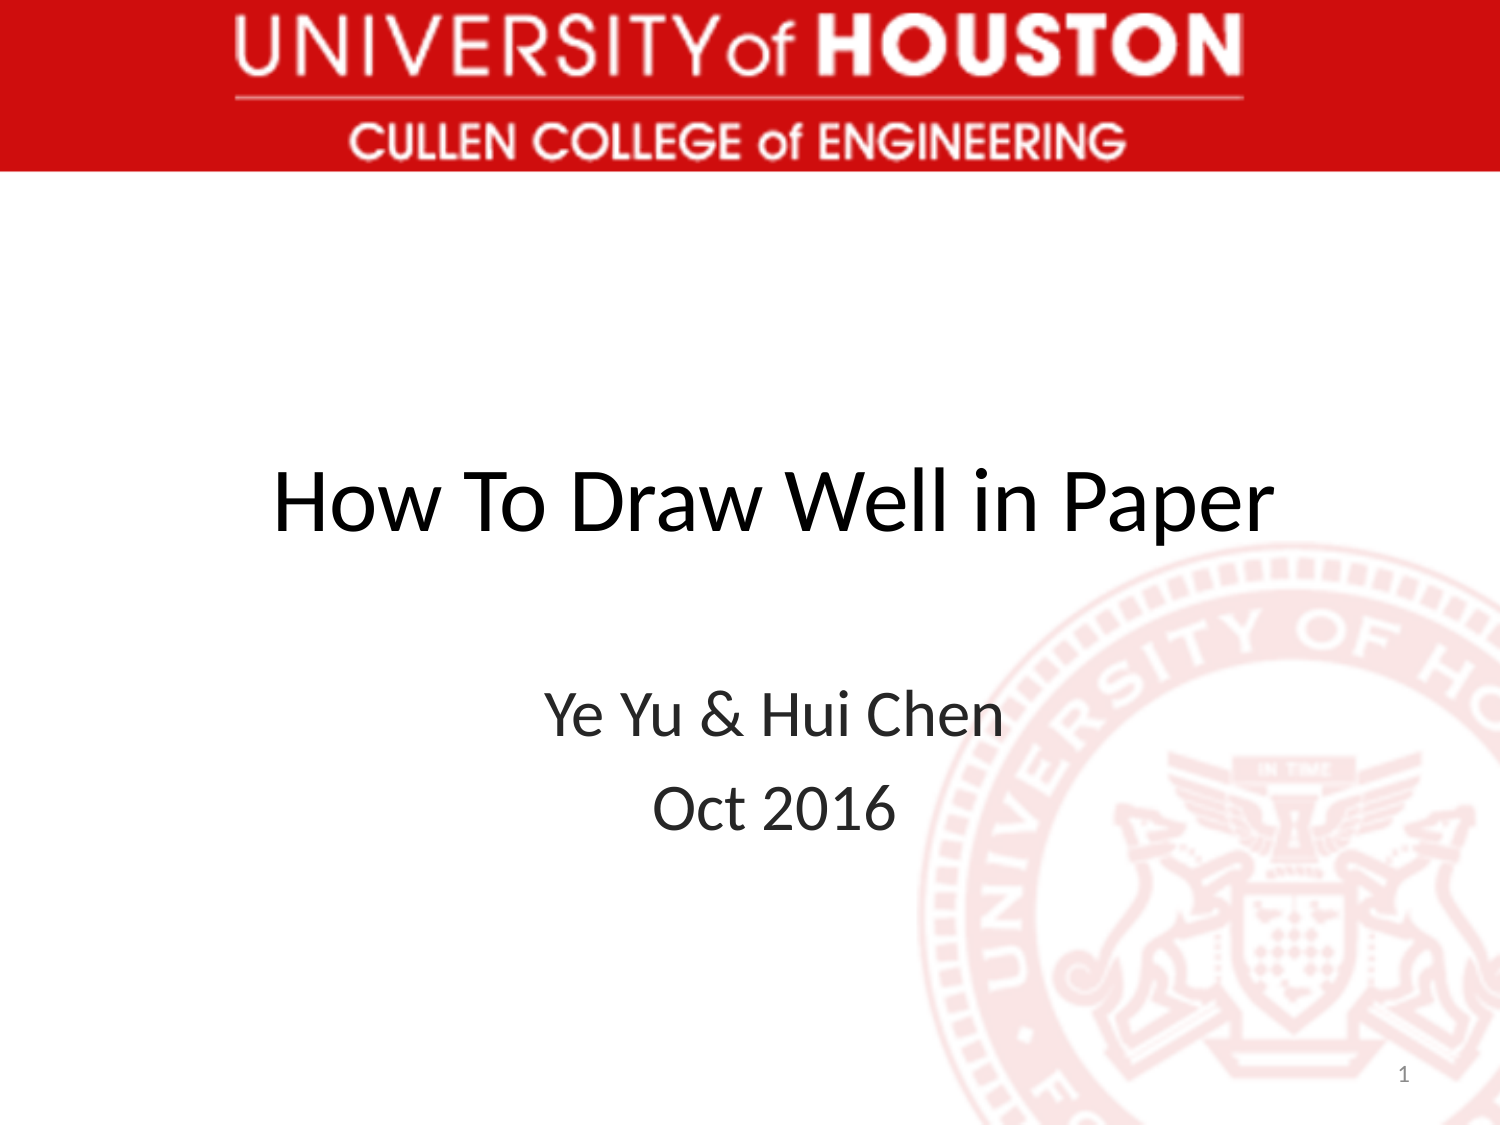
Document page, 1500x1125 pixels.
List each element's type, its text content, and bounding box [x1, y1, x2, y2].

text_box How To Draw Well in Paper [137, 374, 1413, 616]
slide_number 1 [1074, 1042, 1425, 1103]
picture [0, 0, 1500, 1125]
text_box Ye Yu & Hui Chen Oct 2016 [249, 662, 1300, 950]
